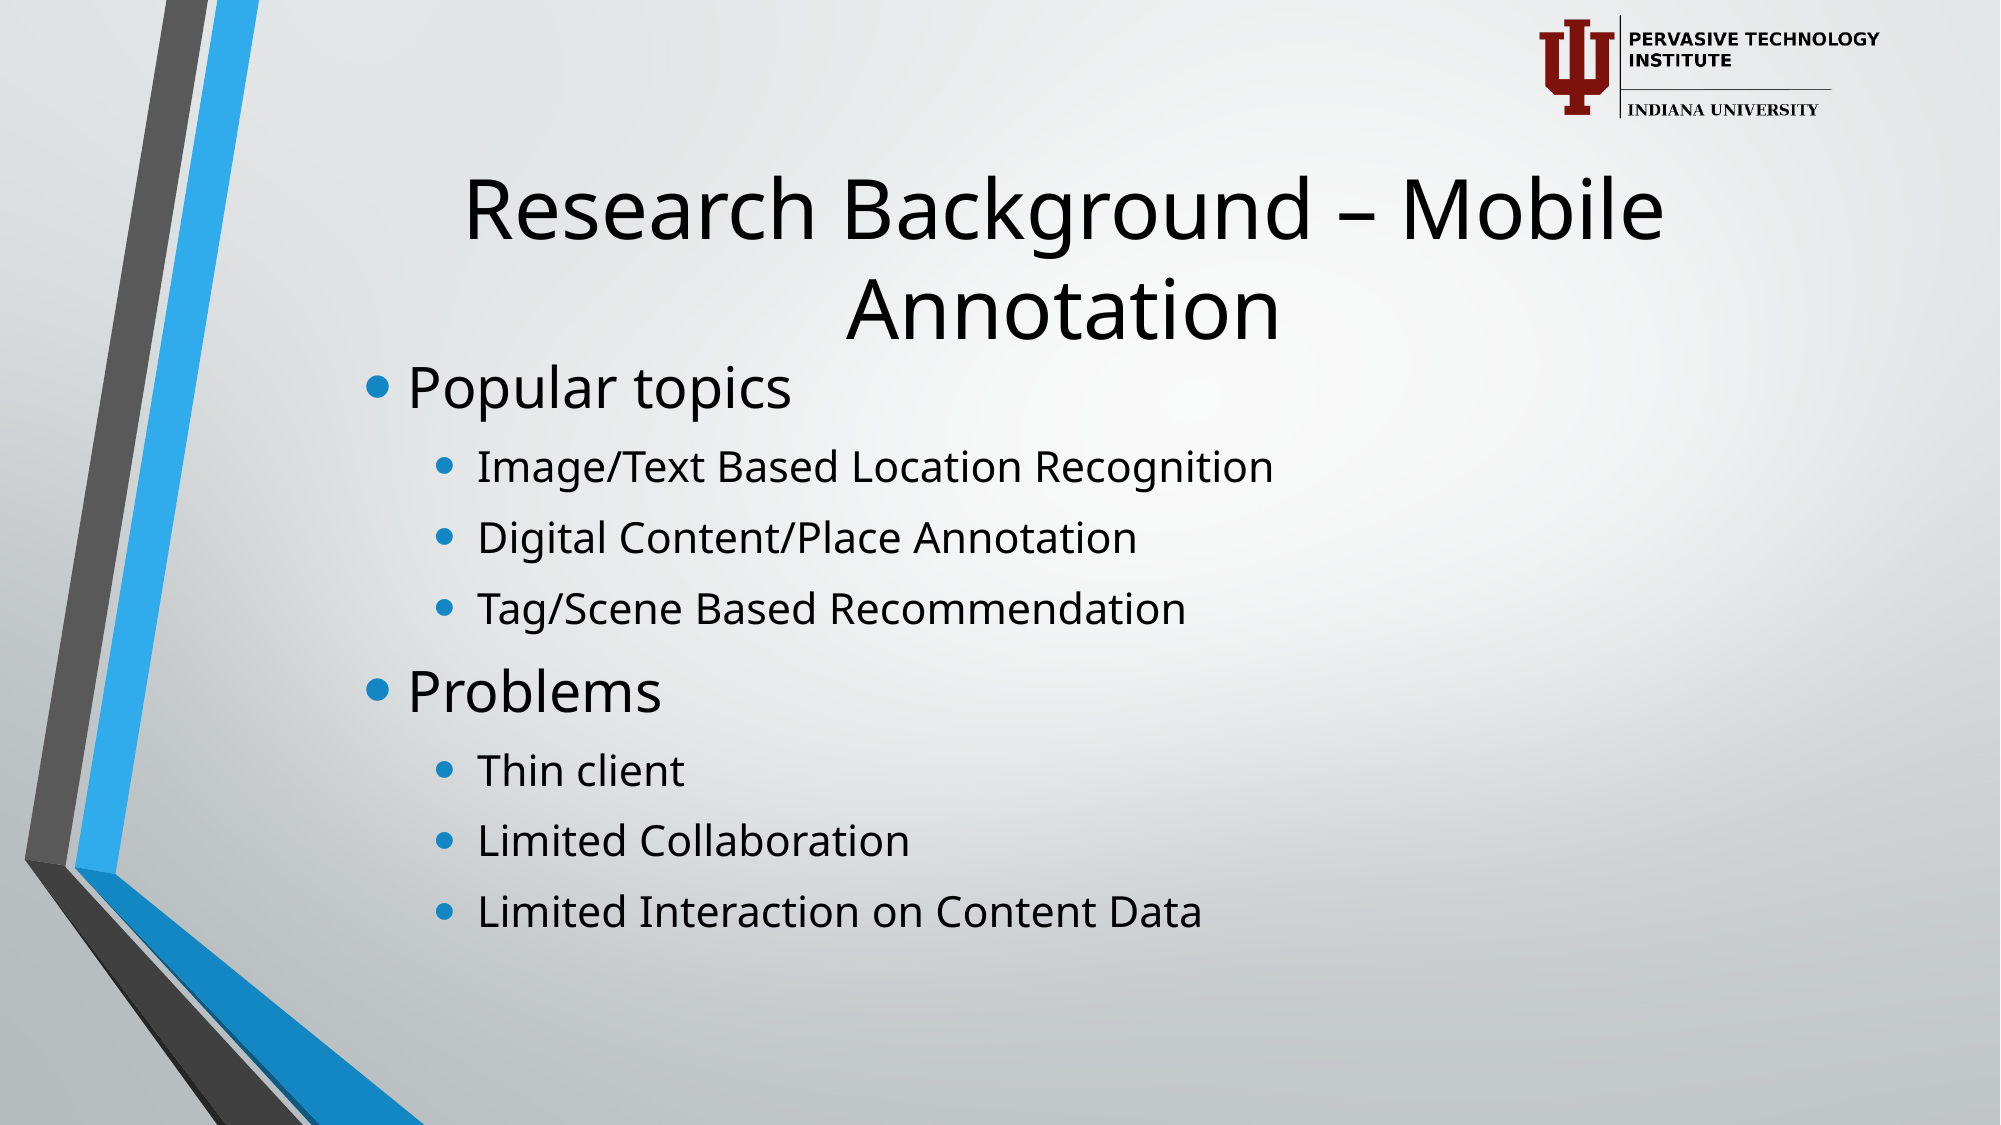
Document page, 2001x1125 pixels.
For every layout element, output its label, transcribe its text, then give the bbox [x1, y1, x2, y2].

picture [1533, 13, 1887, 112]
title Research Background – Mobile Annotation [243, 112, 1887, 400]
list Popular topics Image/Text Based Location Recognition Digital Content/Place Annotation Tag/Scene Based Recommendation Problems Thin client Limited Collaboration Limited Interaction on Content Data [348, 400, 1887, 950]
